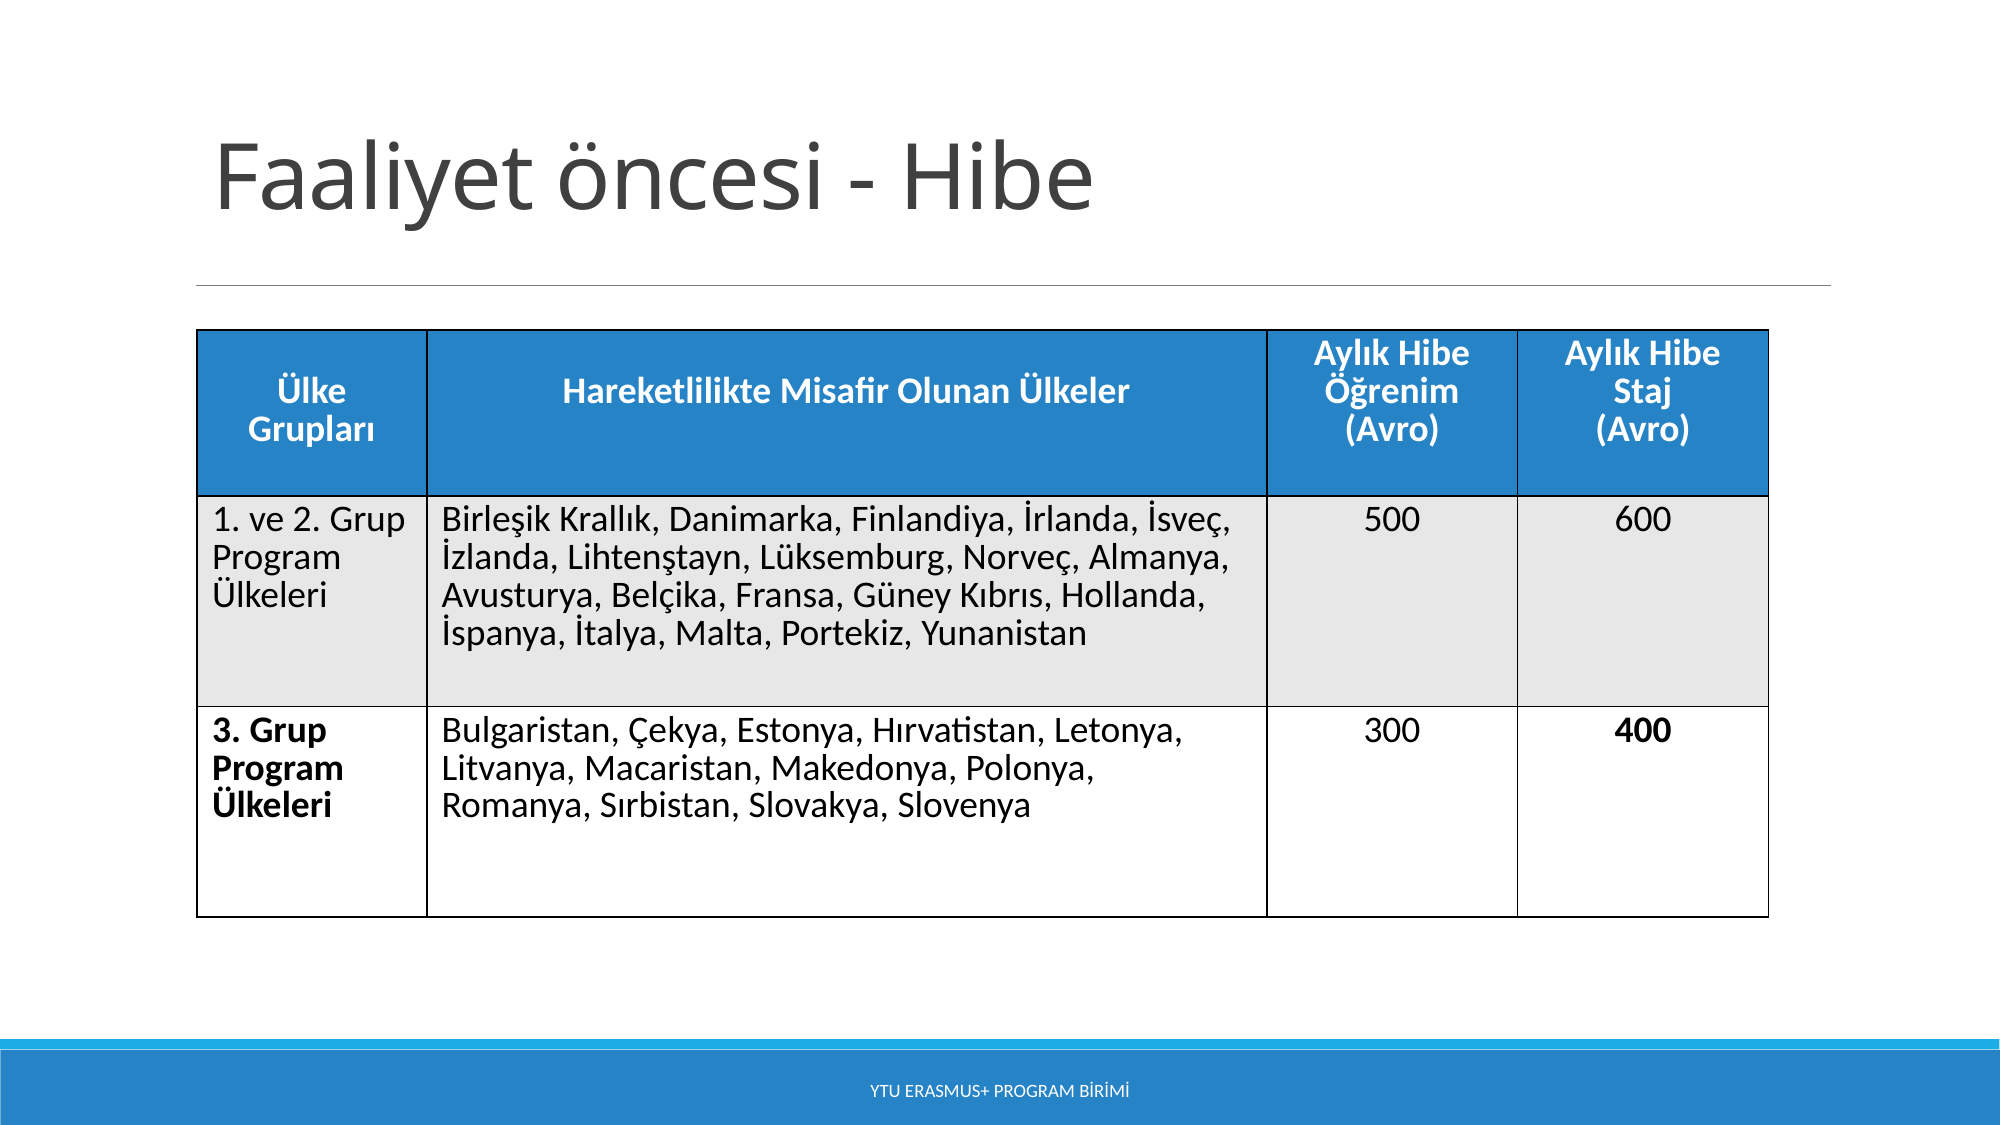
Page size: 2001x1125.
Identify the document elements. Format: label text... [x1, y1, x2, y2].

table_header Aylık Hibe Öğrenim (Avro) [1268, 331, 1517, 495]
table_header Ülke Grupları [198, 331, 426, 495]
table_cell Birleşik Krallık, Danimarka, Finlandiya, İrlanda, İsveç, İzlanda, Lihtenştayn, Lüksemburg, Norveç, Almanya, Avusturya, Belçika, Fransa, Güney Kıbrıs, Hollanda, İspanya, İtalya, Malta, Portekiz, Yunanistan [428, 497, 1266, 706]
table_cell 3. Grup Program Ülkeleri [198, 707, 426, 916]
table_cell 500 [1268, 497, 1517, 706]
table_header Aylık Hibe Staj (Avro) [1518, 331, 1768, 495]
title Faaliyet öncesi - Hibe [197, 82, 1860, 237]
table_cell Bulgaristan, Çekya, Estonya, Hırvatistan, Letonya, Litvanya, Macaristan, Makedonya, Polonya, Romanya, Sırbistan, Slovakya, Slovenya [428, 707, 1266, 916]
footer YTU Erasmus+ Program Birimi [604, 1059, 1396, 1120]
table_cell 1. ve 2. Grup Program Ülkeleri [198, 497, 426, 706]
table_cell 400 [1518, 707, 1768, 916]
table_cell 600 [1518, 497, 1768, 706]
table_cell 300 [1268, 707, 1517, 916]
table_header Hareketlilikte Misafir Olunan Ülkeler [428, 331, 1266, 495]
